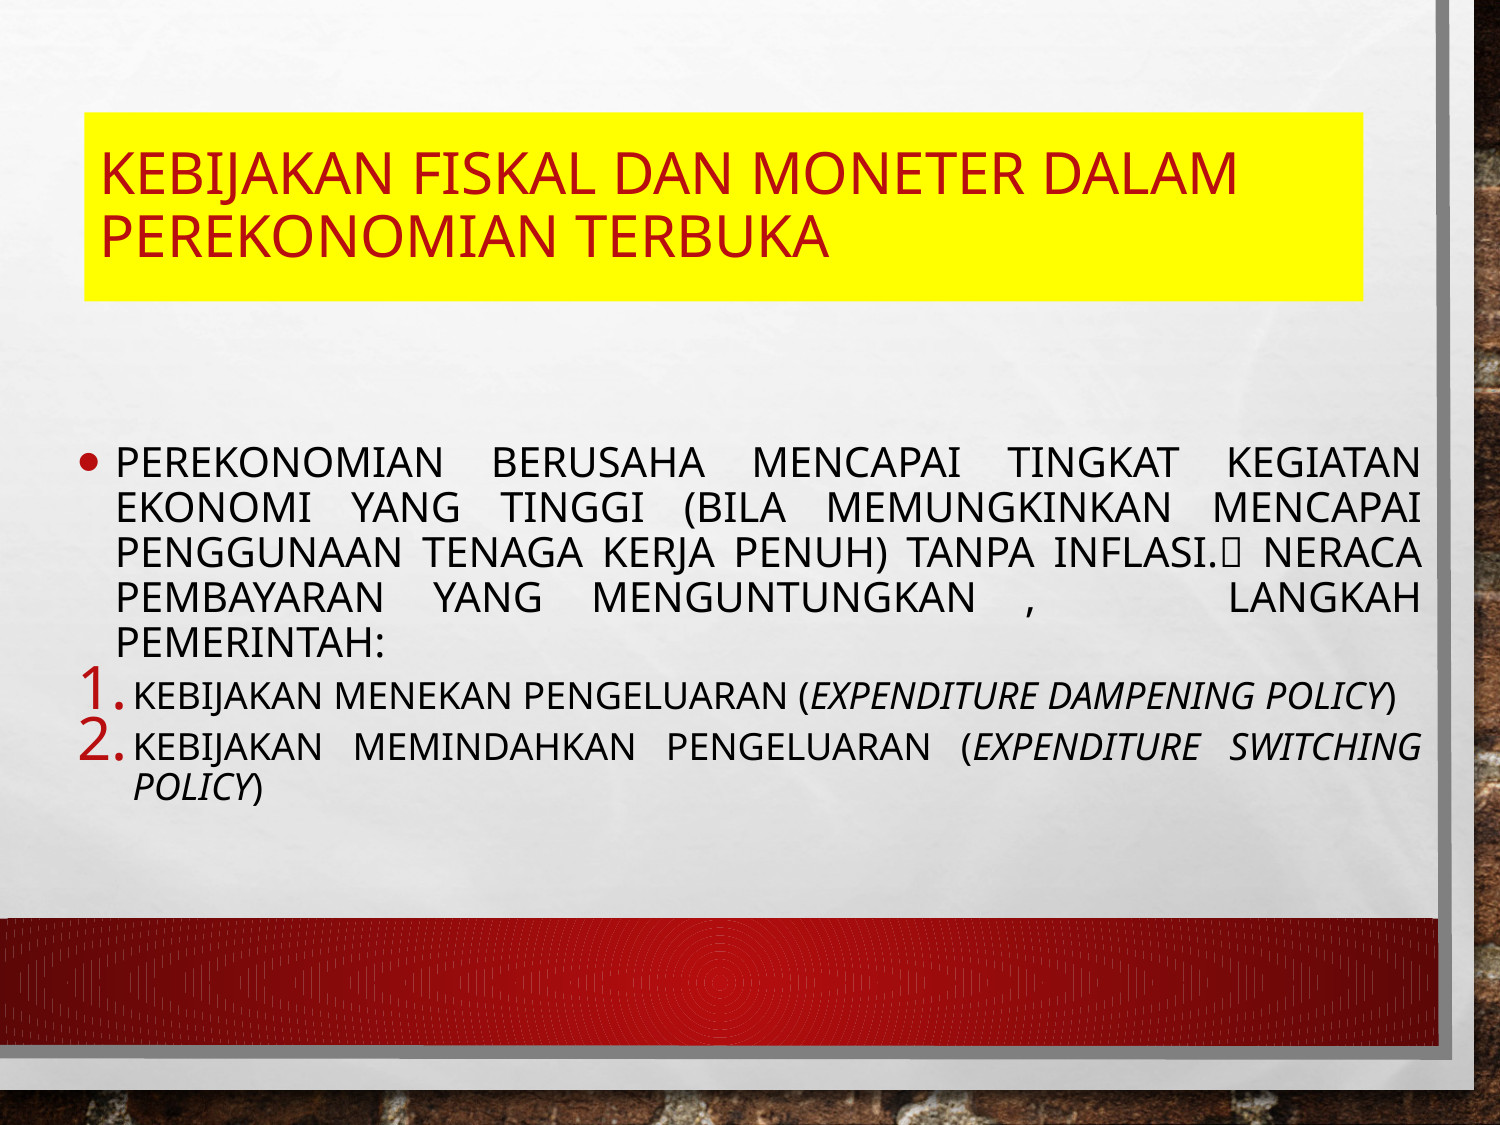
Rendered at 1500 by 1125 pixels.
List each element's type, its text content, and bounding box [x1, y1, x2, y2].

picture [0, 0, 1500, 1125]
title Kebijakan fiskal dan moneter dalam perekonomian terbuka [84, 112, 1364, 287]
list Perekonomian berusaha mencapai tingkat kegiatan ekonomi yang tinggi (bila memungkinkan mencapai penggunaan tenaga kerja penuh) tanpa inflasi. neraca pembayaran yang menguntungkan , langkah pemerintah: Kebijakan menekan pengeluaran (expenditure dampening policy) Kebijakan memindahkan pengeluaran (expenditure switching policy) [62, 287, 1438, 963]
